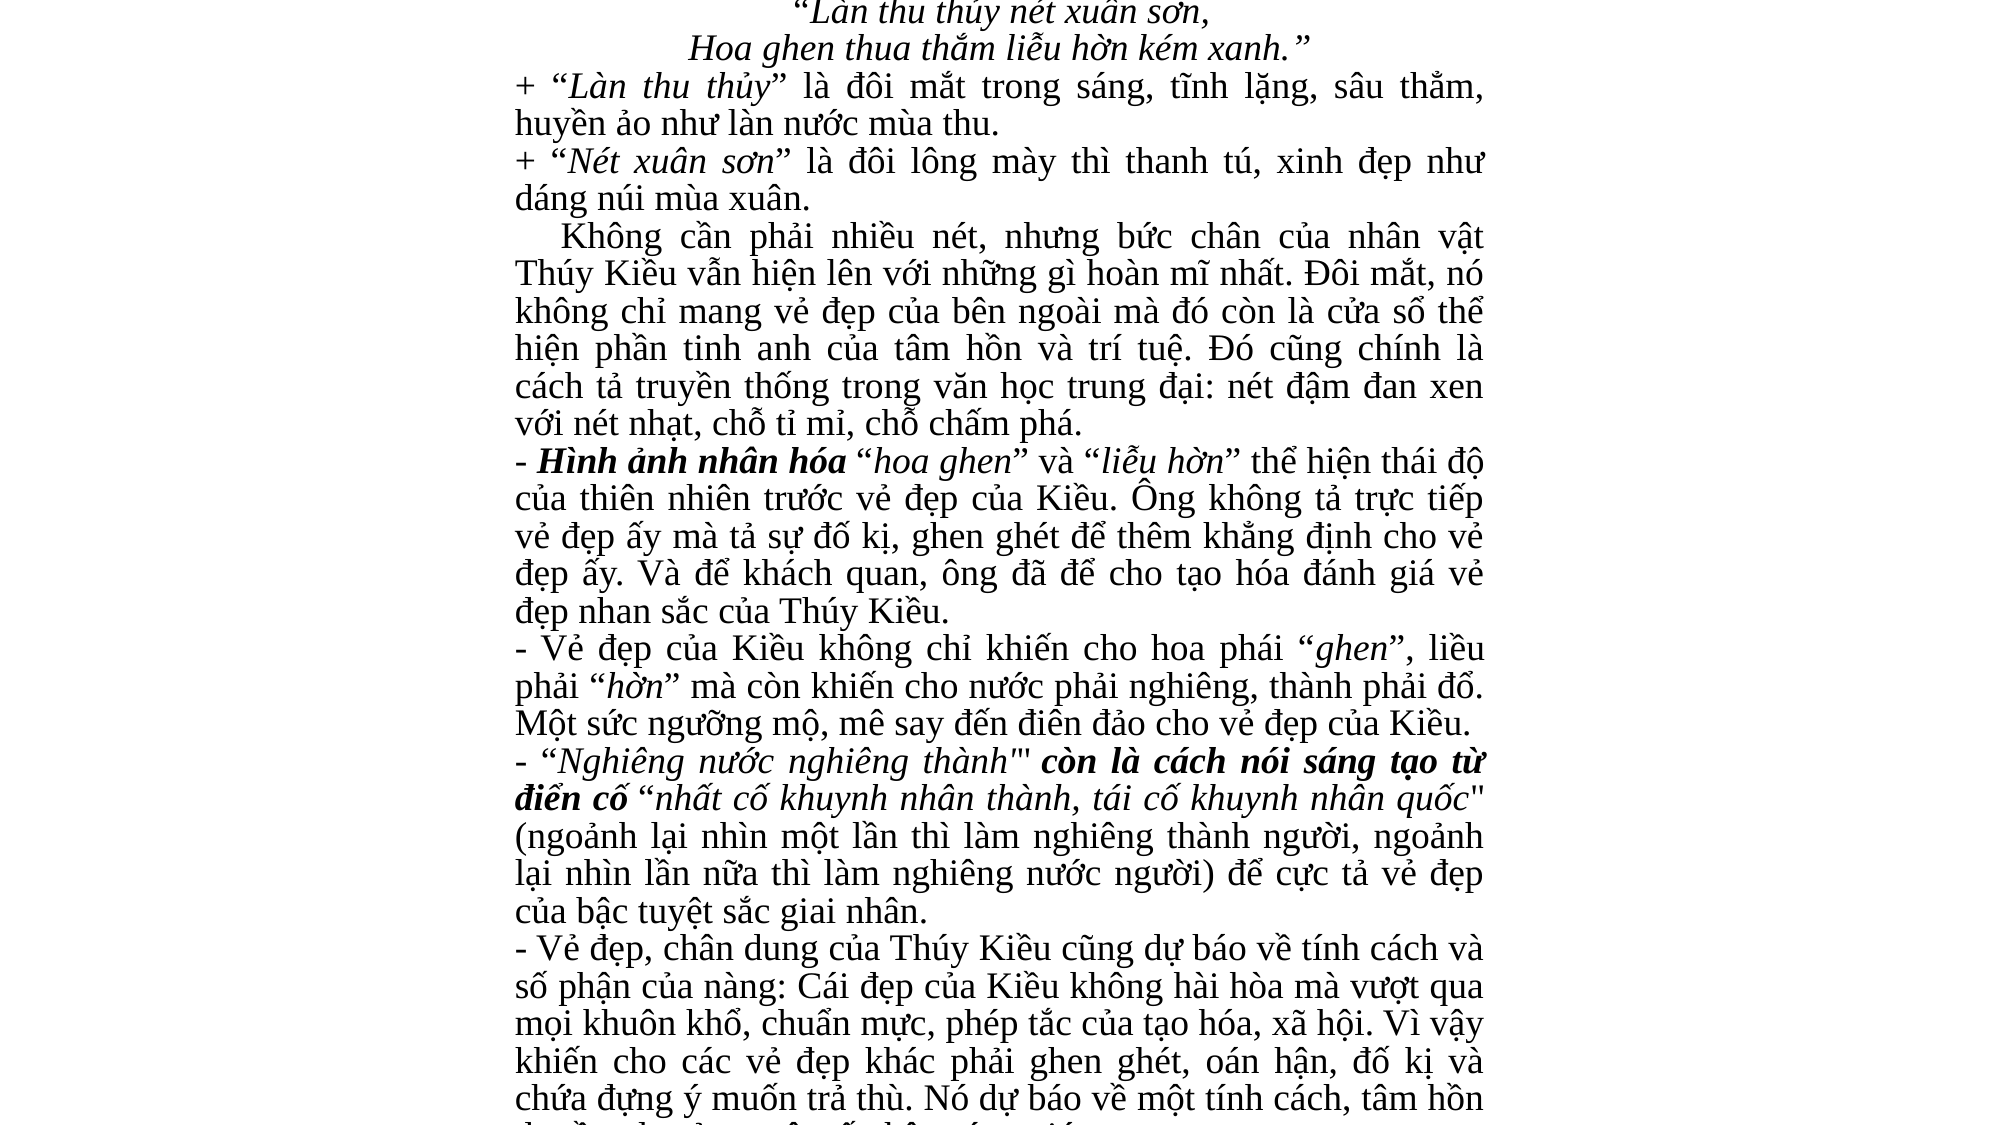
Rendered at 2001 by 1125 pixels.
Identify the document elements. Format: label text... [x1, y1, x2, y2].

text_box a. Vẻ đẹp nhan sắc - Khác với Thúy Vân, tác giả không miêu tả cụ thể, chi tiết mà chỉ đặc tả đôi mắt theo lối “điểm nhãn”, tức là vẽ hồn chân dung bằng những hình ảnh mang tính ước lệ: “Làn thu thủy nét xuân sơn, Hoa ghen thua thắm liễu hờn kém xanh.” + “Làn thu thủy” là đôi mắt trong sáng, tĩnh lặng, sâu thẳm, huyền ảo như làn nước mùa thu. + “Nét xuân sơn” là đôi lông mày thì thanh tú, xinh đẹp như dáng núi mùa xuân. Không cần phải nhiều nét, nhưng bức chân của nhân vật Thúy Kiều vẫn hiện lên với những gì hoàn mĩ nhất. Đôi mắt, nó không chỉ mang vẻ đẹp của bên ngoài mà đó còn là cửa sổ thể hiện phần tinh anh của tâm hồn và trí tuệ. Đó cũng chính là cách tả truyền thống trong văn học trung đại: nét đậm đan xen với nét nhạt, chỗ tỉ mỉ, chỗ chấm phá. - Hình ảnh nhân hóa “hoa ghen” và “liễu hờn” thể hiện thái độ của thiên nhiên trước vẻ đẹp của Kiều. Ông không tả trực tiếp vẻ đẹp ấy mà tả sự đố kị, ghen ghét để thêm khẳng định cho vẻ đẹp ấy. Và để khách quan, ông đã để cho tạo hóa đánh giá vẻ đẹp nhan sắc của Thúy Kiều. - Vẻ đẹp của Kiều không chỉ khiến cho hoa phái “ghen”, liều phải “hờn” mà còn khiến cho nước phải nghiêng, thành phải đổ. Một sức ngưỡng mộ, mê say đến điên đảo cho vẻ đẹp của Kiều. - “Nghiêng nước nghiêng thành'" còn là cách nói sáng tạo từ điển cố “nhất cố khuynh nhân thành, tái cố khuynh nhân quốc" (ngoảnh lại nhìn một lần thì làm nghiêng thành người, ngoảnh lại nhìn lần nữa thì làm nghiêng nước người) để cực tả vẻ đẹp của bậc tuyệt sắc giai nhân. - Vẻ đẹp, chân dung của Thúy Kiều cũng dự báo về tính cách và số phận của nàng: Cái đẹp của Kiều không hài hòa mà vượt qua mọi khuôn khổ, chuẩn mực, phép tắc của tạo hóa, xã hội. Vì vậy khiến cho các vẻ đẹp khác phải ghen ghét, oán hận, đố kị và chứa đựng ý muốn trả thù. Nó dự báo về một tính cách, tâm hồn đa sầu, đa cảm, một số phận sóng gió. Vẻ đẹp nhan sắc của Thúy Kiều mang một ấn tượng mạnh và sức gợi lớn cho người đọc. Đó là vẻ đẹp tuyệt thế giai nhân, vẻ đẹp của chiều sâu, hơn những gì đẹp nhất. [500, 0, 1500, 1125]
